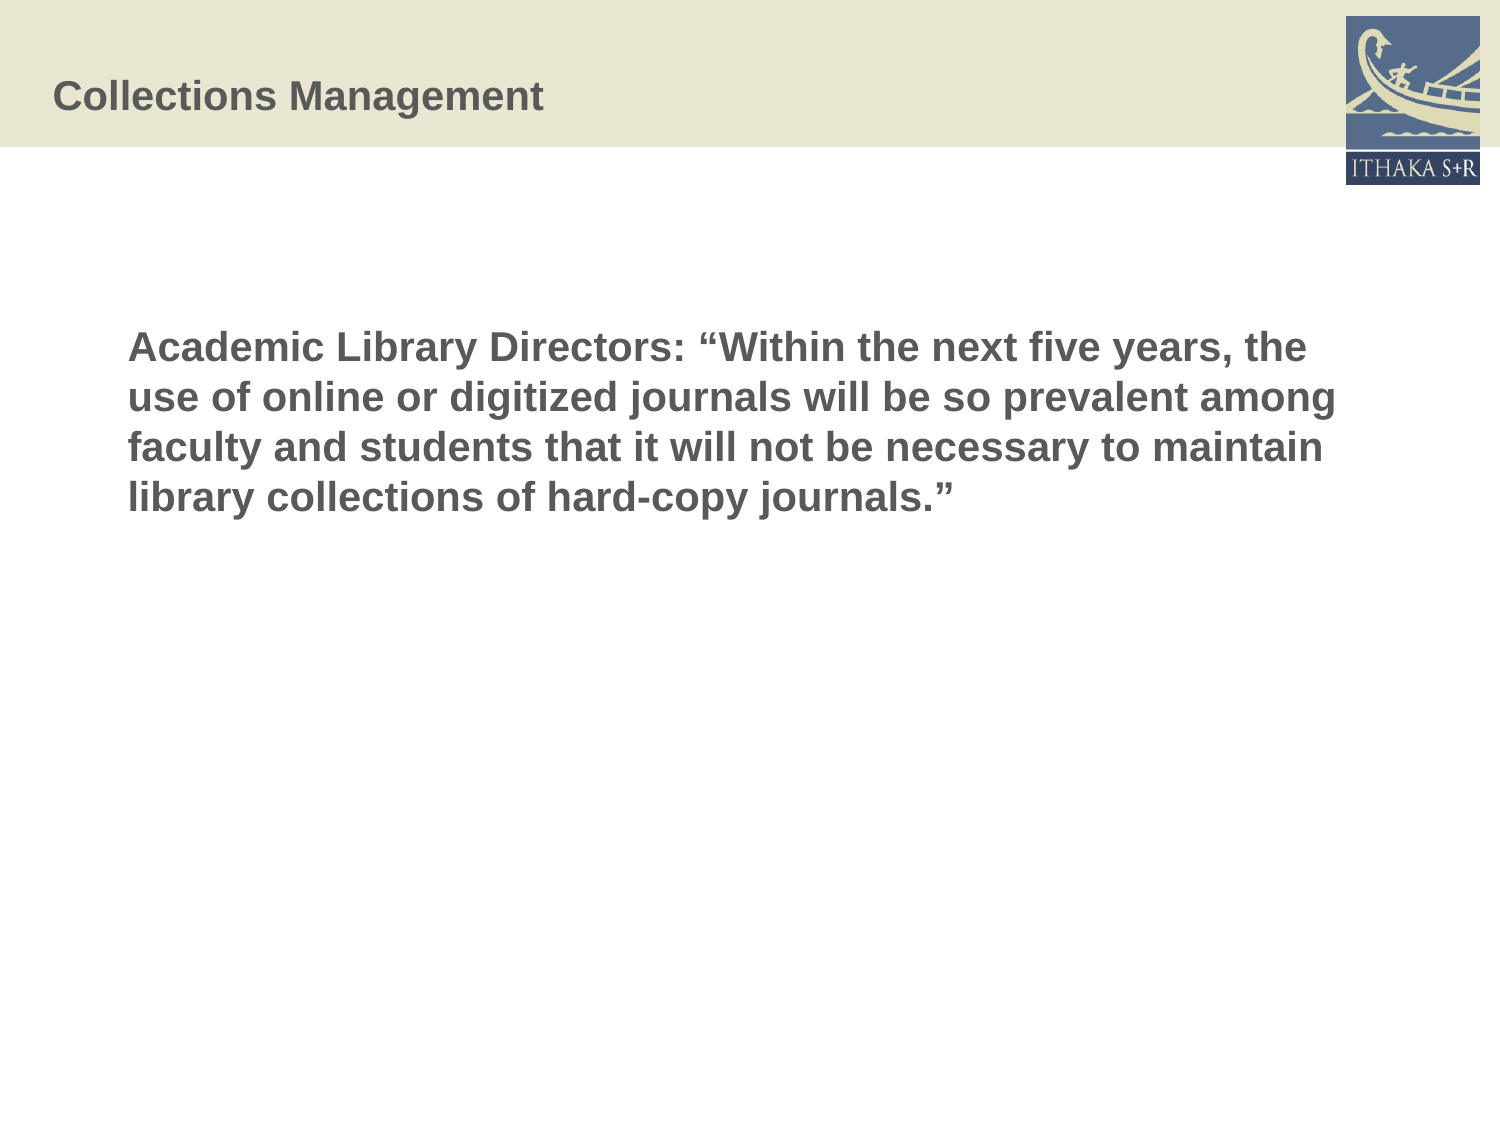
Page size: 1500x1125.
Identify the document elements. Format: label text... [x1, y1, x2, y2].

title Collections Management [37, 37, 1213, 150]
picture [0, 0, 1500, 1125]
list Academic Library Directors: “Within the next five years, the use of online or digitized journals will be so prevalent among faculty and students that it will not be necessary to maintain library collections of hard-copy journals.” [112, 312, 1388, 963]
